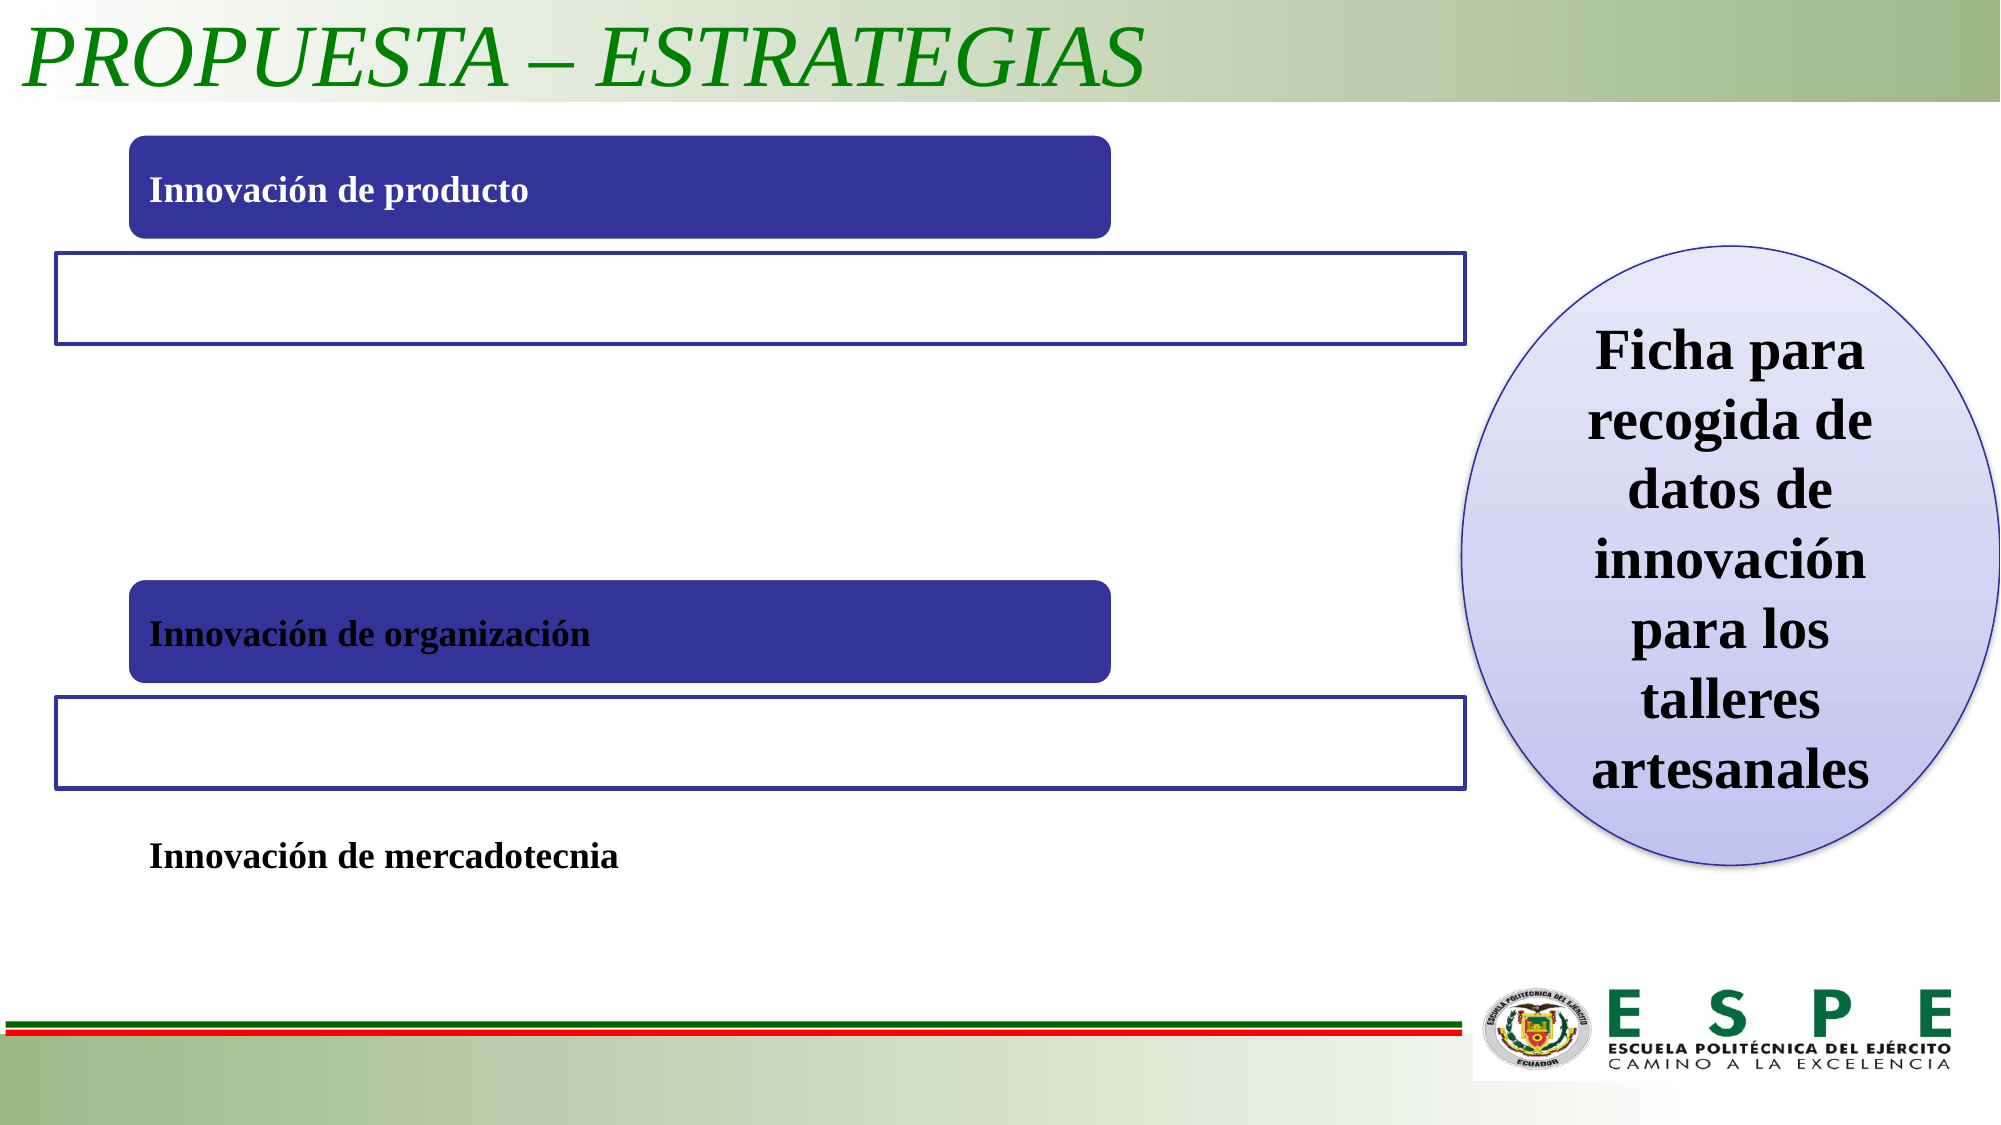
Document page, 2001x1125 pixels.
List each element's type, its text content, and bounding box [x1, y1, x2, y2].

picture [1472, 976, 1977, 1081]
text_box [56, 121, 1466, 1011]
text_box Ficha para recogida de datos de innovación para los talleres artesanales [1469, 245, 2000, 867]
text_box PROPUESTA – ESTRATEGIAS [2, 0, 1866, 104]
